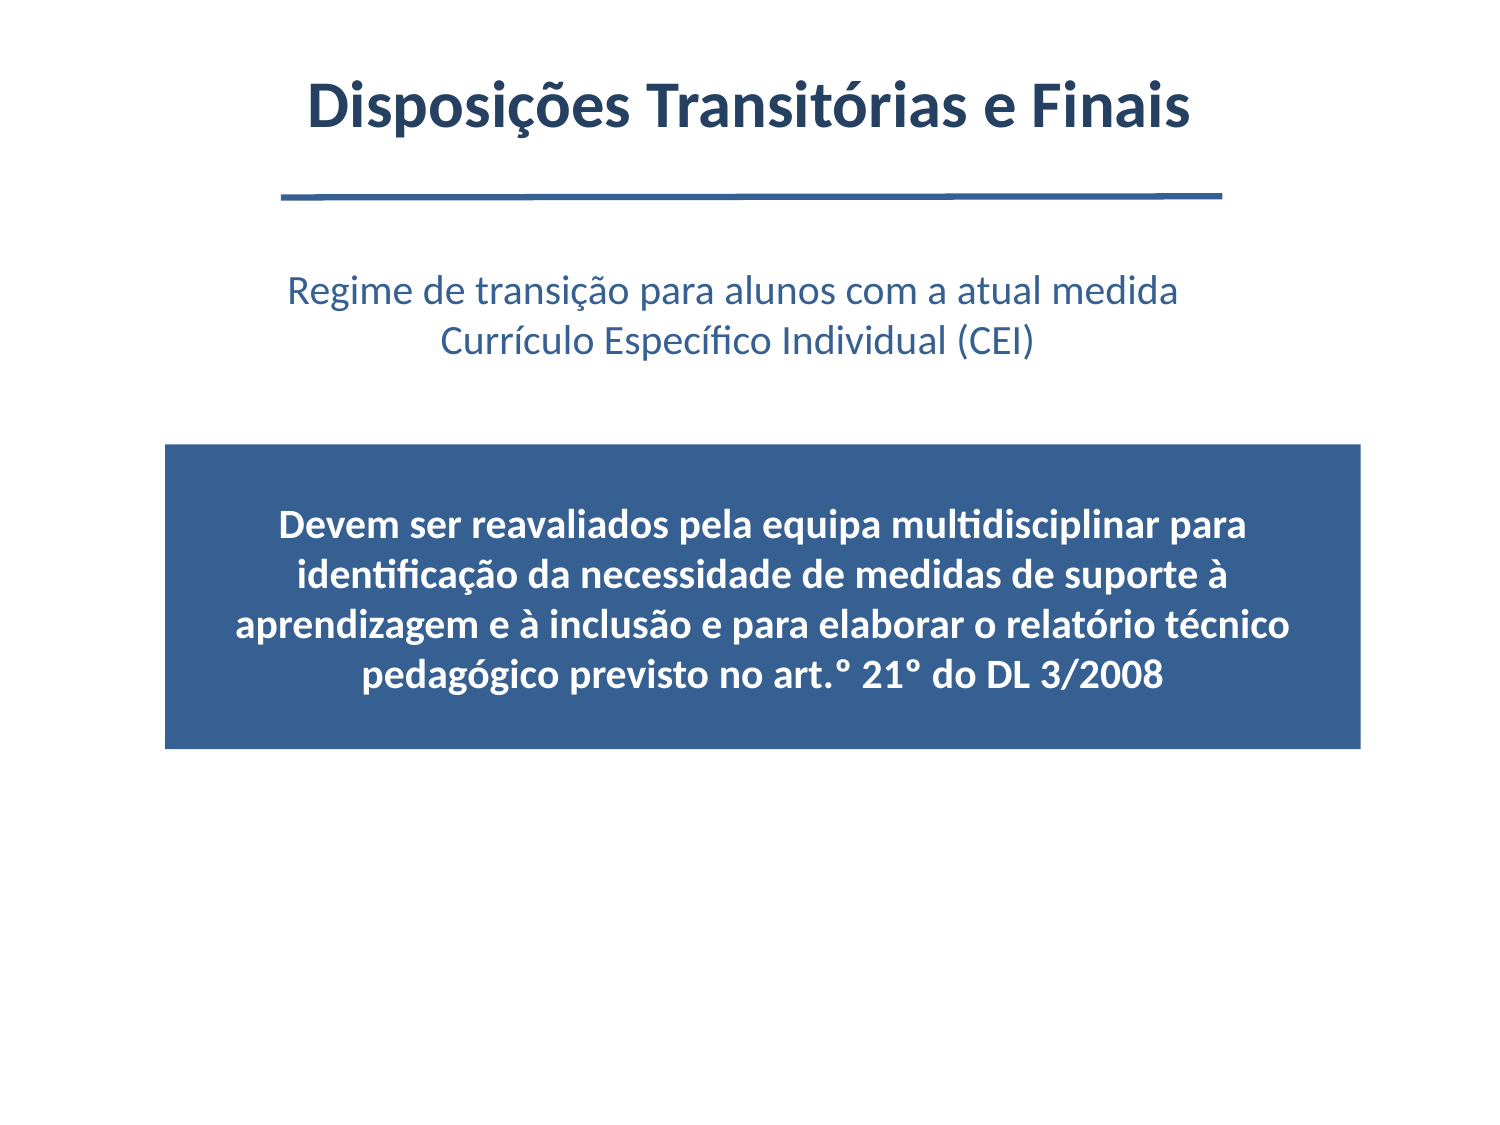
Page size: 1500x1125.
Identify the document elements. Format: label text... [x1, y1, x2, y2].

title Disposições Transitórias e Finais [75, 7, 1425, 195]
text_box Regime de transição para alunos com a atual medida Currículo Específico Individual (CEI) [147, 255, 1329, 371]
text_box Devem ser reavaliados pela equipa multidisciplinar para identificação da necessidade de medidas de suporte à aprendizagem e à inclusão e para elaborar o relatório técnico pedagógico previsto no art.º 21º do DL 3/2008 [165, 444, 1361, 750]
